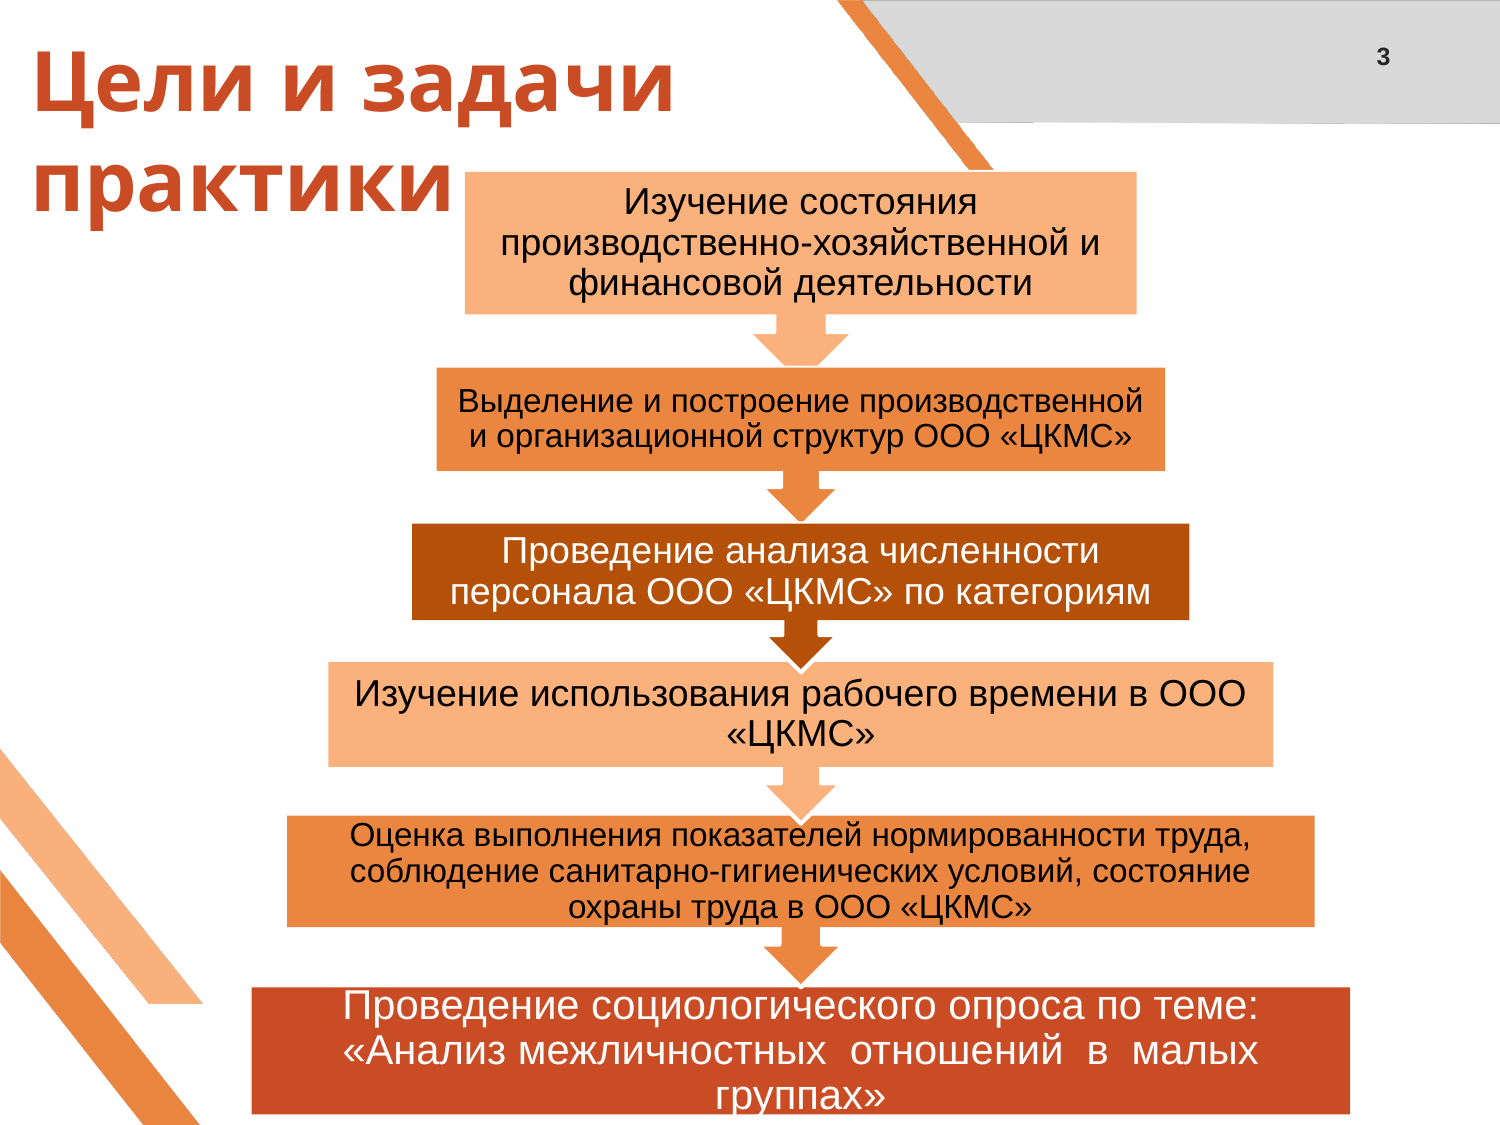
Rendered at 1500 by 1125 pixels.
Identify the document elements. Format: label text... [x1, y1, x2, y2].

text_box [464, 171, 1137, 354]
title Цели и задачи практики [0, 0, 780, 256]
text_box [251, 986, 1351, 1115]
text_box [328, 661, 1274, 824]
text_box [436, 367, 1166, 510]
picture [0, 745, 203, 1125]
slide_number 3 [1342, 28, 1425, 78]
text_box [286, 815, 1315, 988]
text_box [411, 523, 1190, 673]
picture [837, 0, 1500, 169]
